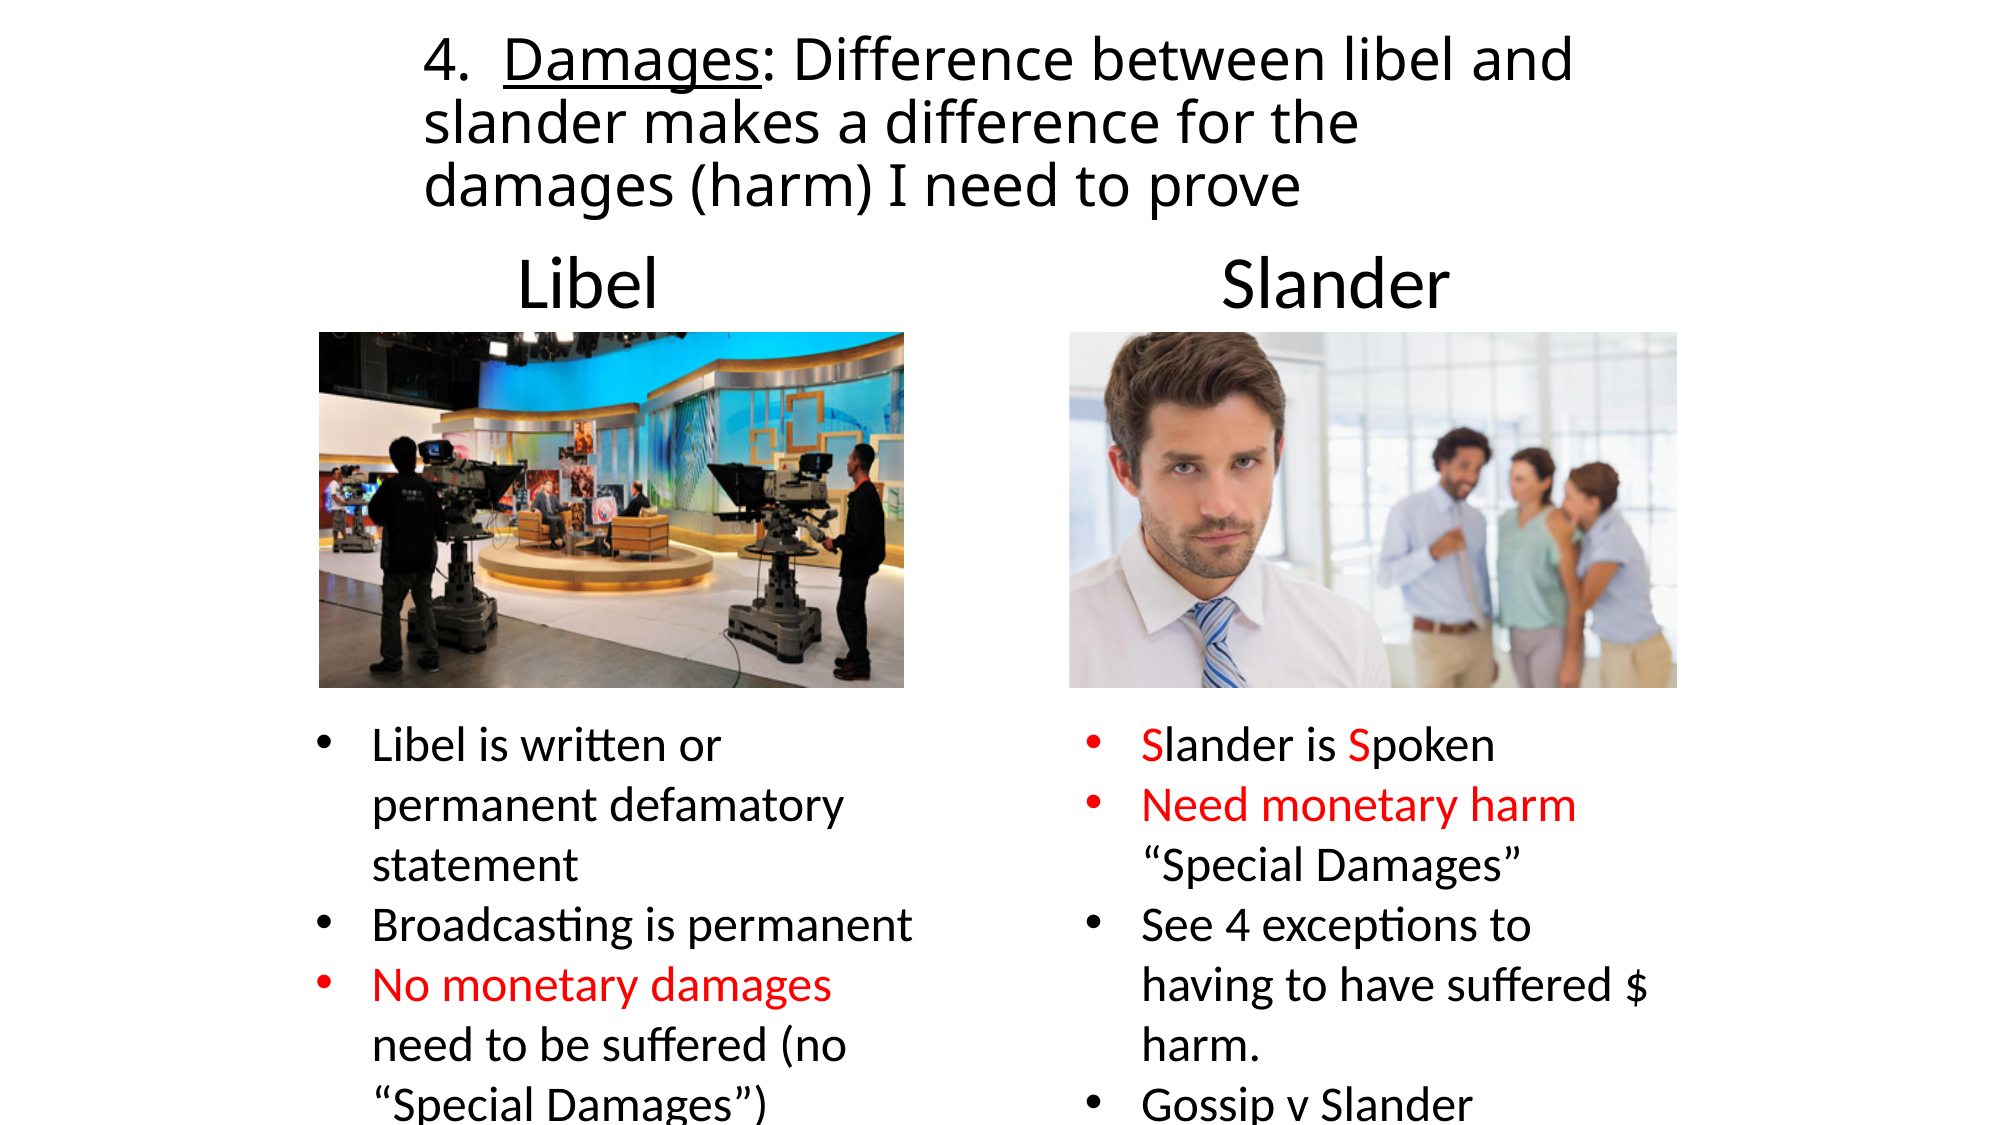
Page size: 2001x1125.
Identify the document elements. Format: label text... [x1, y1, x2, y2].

text_box Slander is Spoken Need monetary harm “Special Damages” See 4 exceptions to having to have suffered $ harm. Gossip v Slander [1069, 704, 1679, 1125]
text_box Libel [332, 226, 979, 422]
picture [1068, 332, 1677, 688]
text_box Libel is written or permanent defamatory statement Broadcasting is permanent No monetary damages need to be suffered (no “Special Damages”) [300, 704, 943, 1125]
title 4. Damages: Difference between libel and slander makes a difference for the damages (harm) I need to prove [408, 21, 1609, 227]
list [319, 332, 904, 688]
text_box Slander [1053, 226, 1632, 332]
